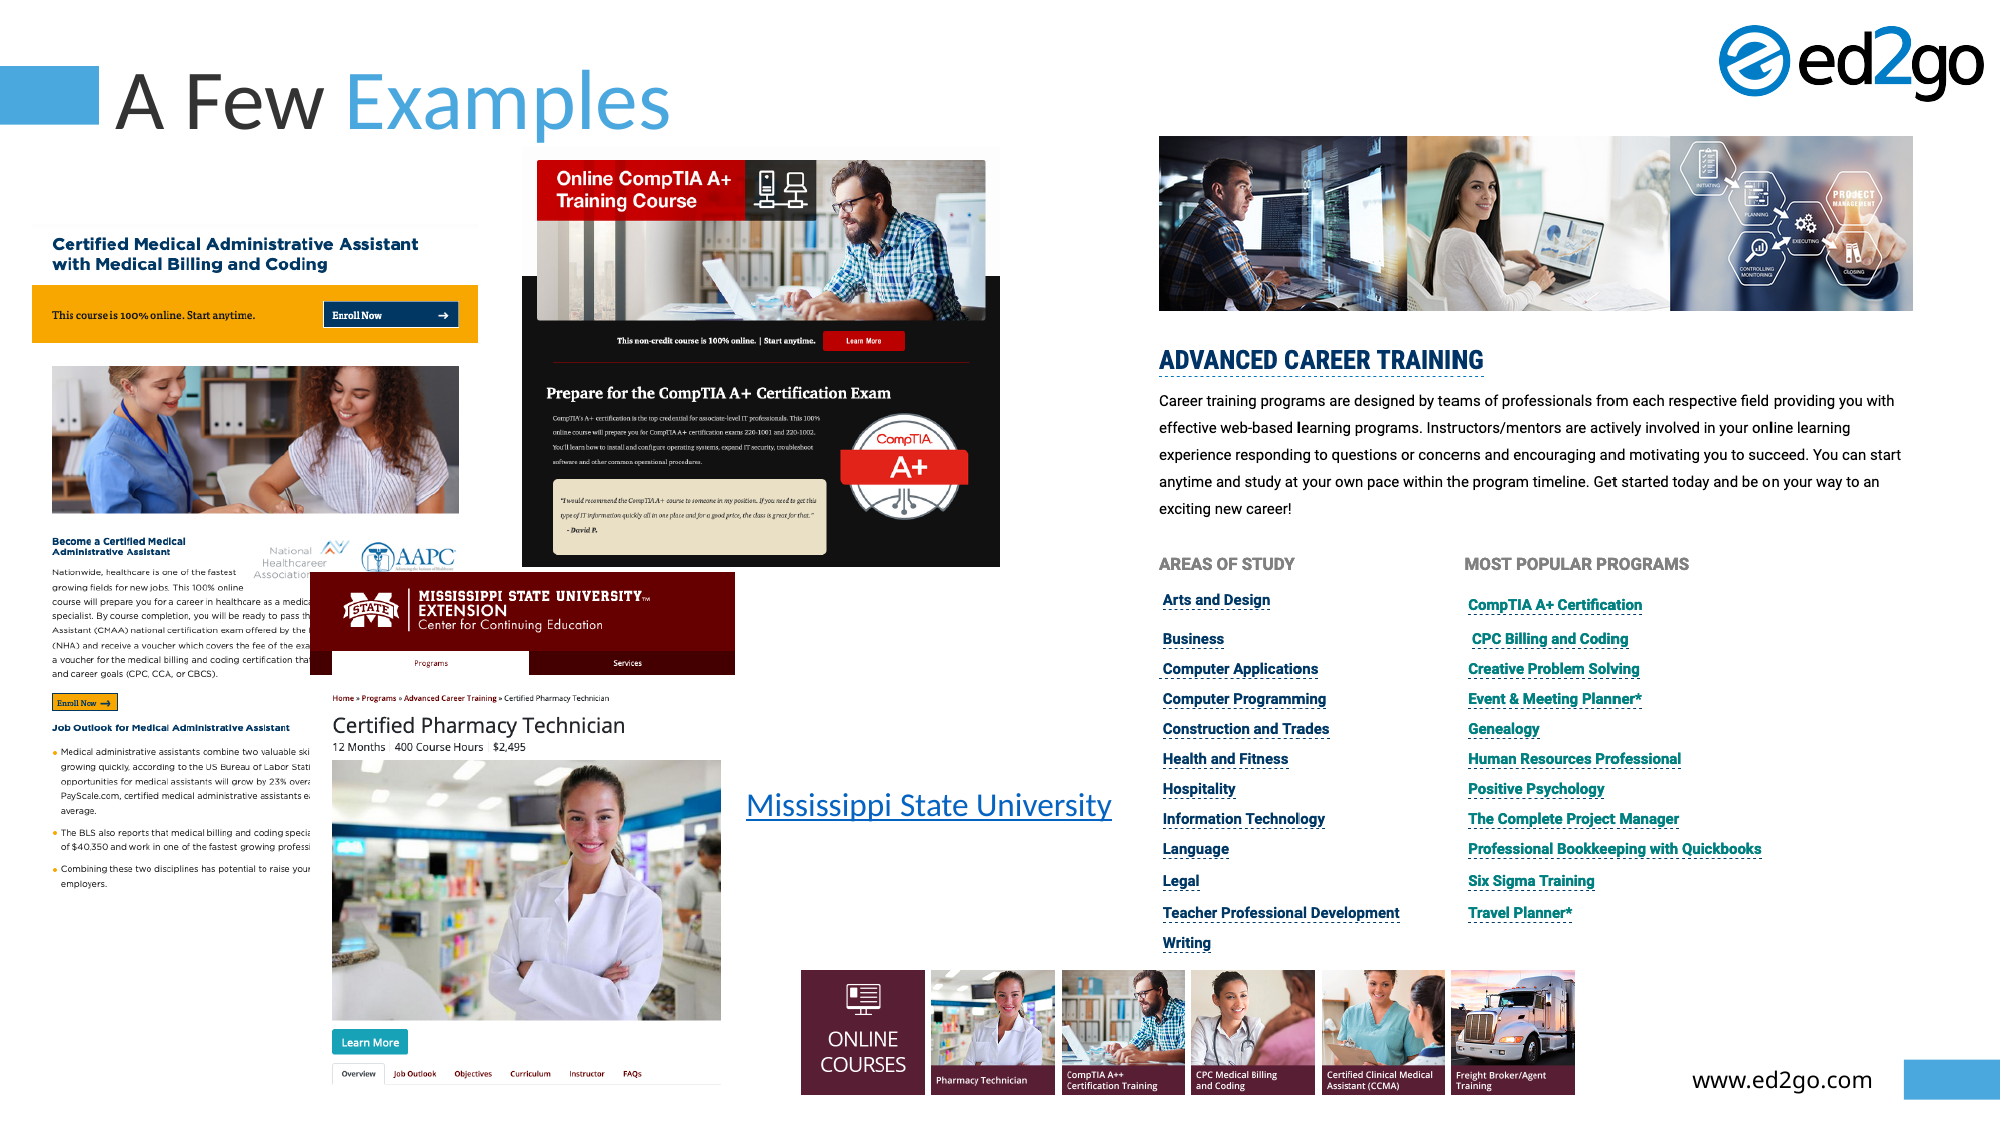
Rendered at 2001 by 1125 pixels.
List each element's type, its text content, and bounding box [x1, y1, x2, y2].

text_box Mississippi State University [735, 776, 1128, 831]
text_box A Few Examples [115, 43, 1979, 147]
picture [522, 146, 1000, 567]
picture [1719, 25, 1984, 102]
picture [786, 124, 1929, 1108]
picture [32, 224, 735, 1091]
text_box [0, 66, 99, 125]
text_box [1903, 1059, 2000, 1100]
text_box www.ed2go.com [1590, 1065, 1874, 1094]
